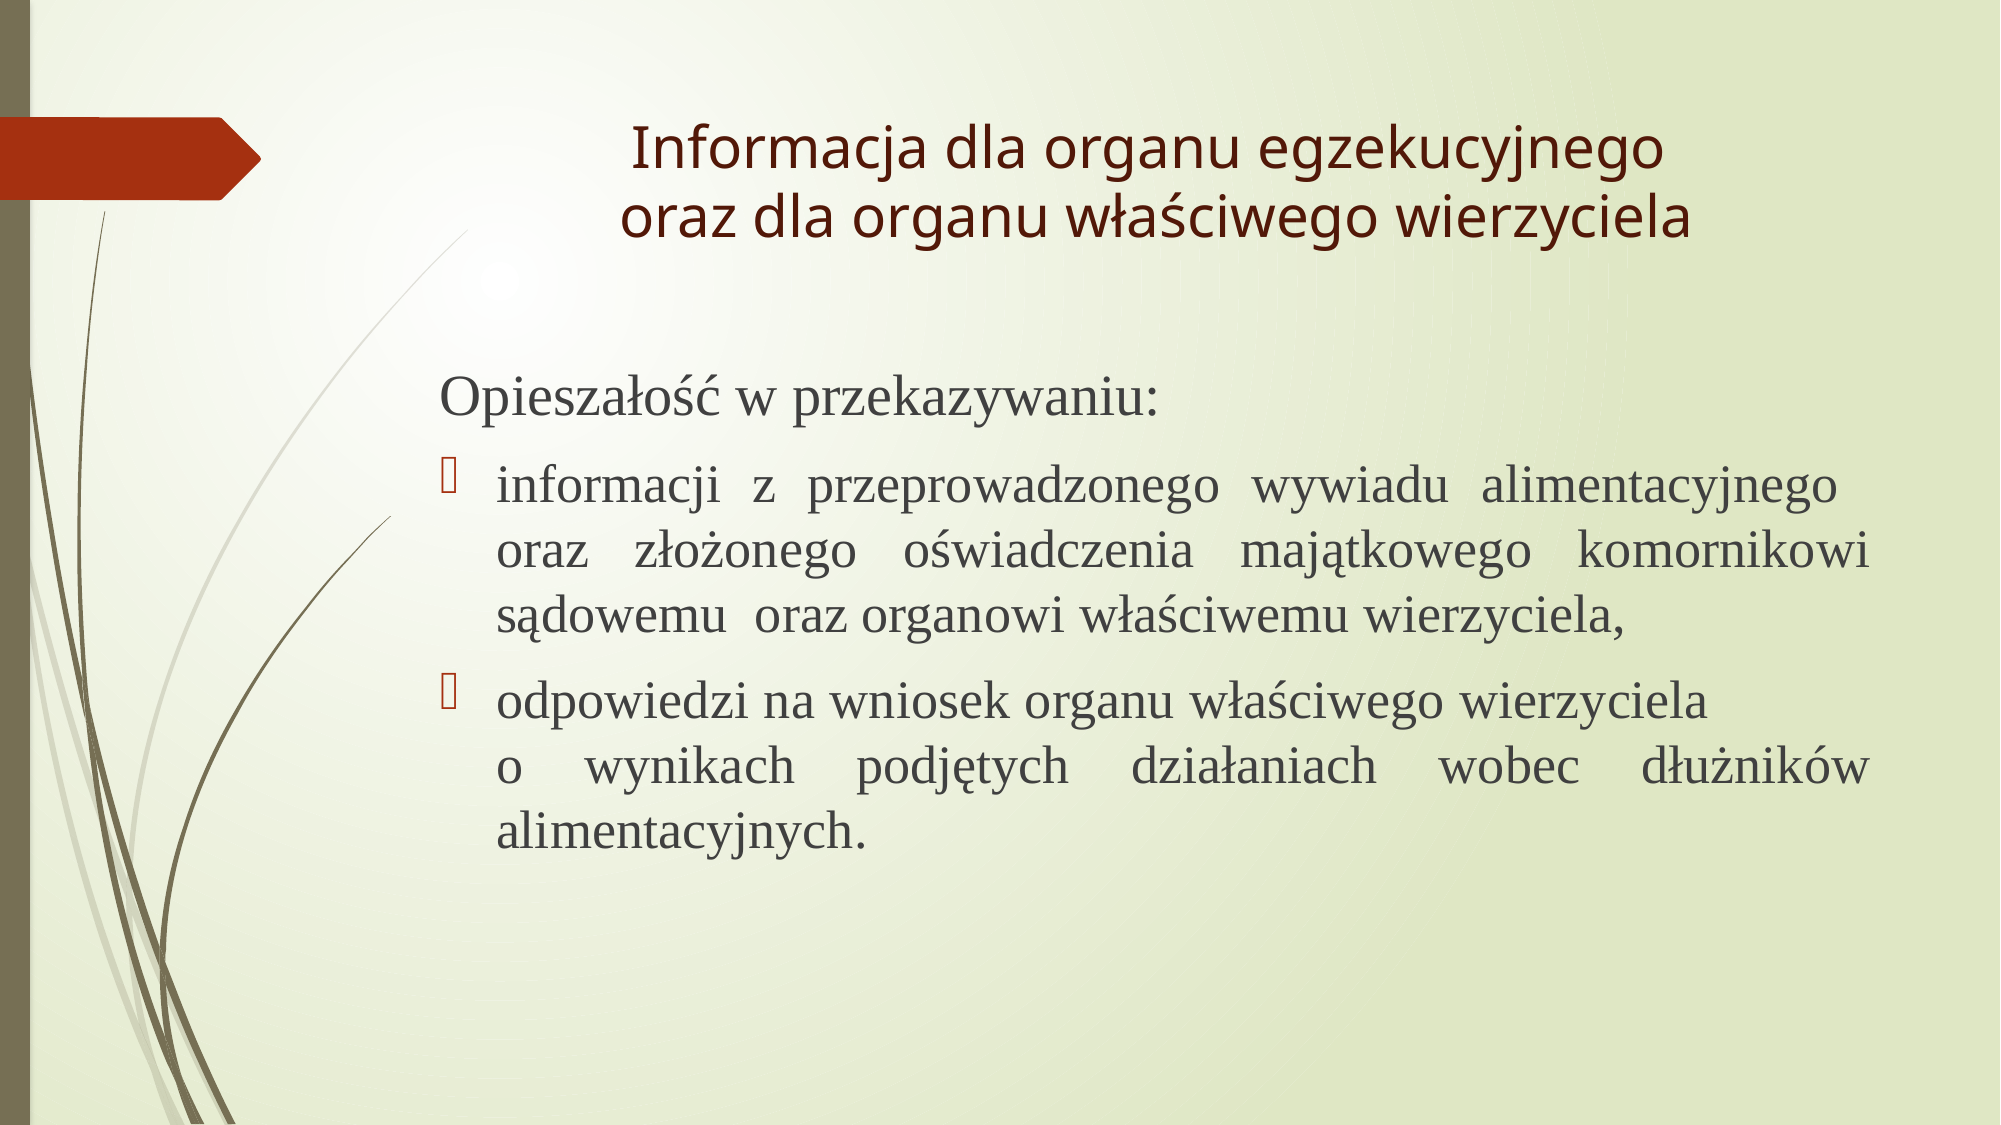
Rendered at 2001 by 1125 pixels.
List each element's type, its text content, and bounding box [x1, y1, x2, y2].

title Informacja dla organu egzekucyjnego oraz dla organu właściwego wierzyciela [425, 102, 1888, 313]
list Opieszałość w przekazywaniu: informacji z przeprowadzonego wywiadu alimentacyjnego oraz złożonego oświadczenia majątkowego komornikowi sądowemu oraz organowi właściwemu wierzyciela, odpowiedzi na wniosek organu właściwego wierzyciela o wynikach podjętych działaniach wobec dłużników alimentacyjnych. [424, 350, 1888, 970]
